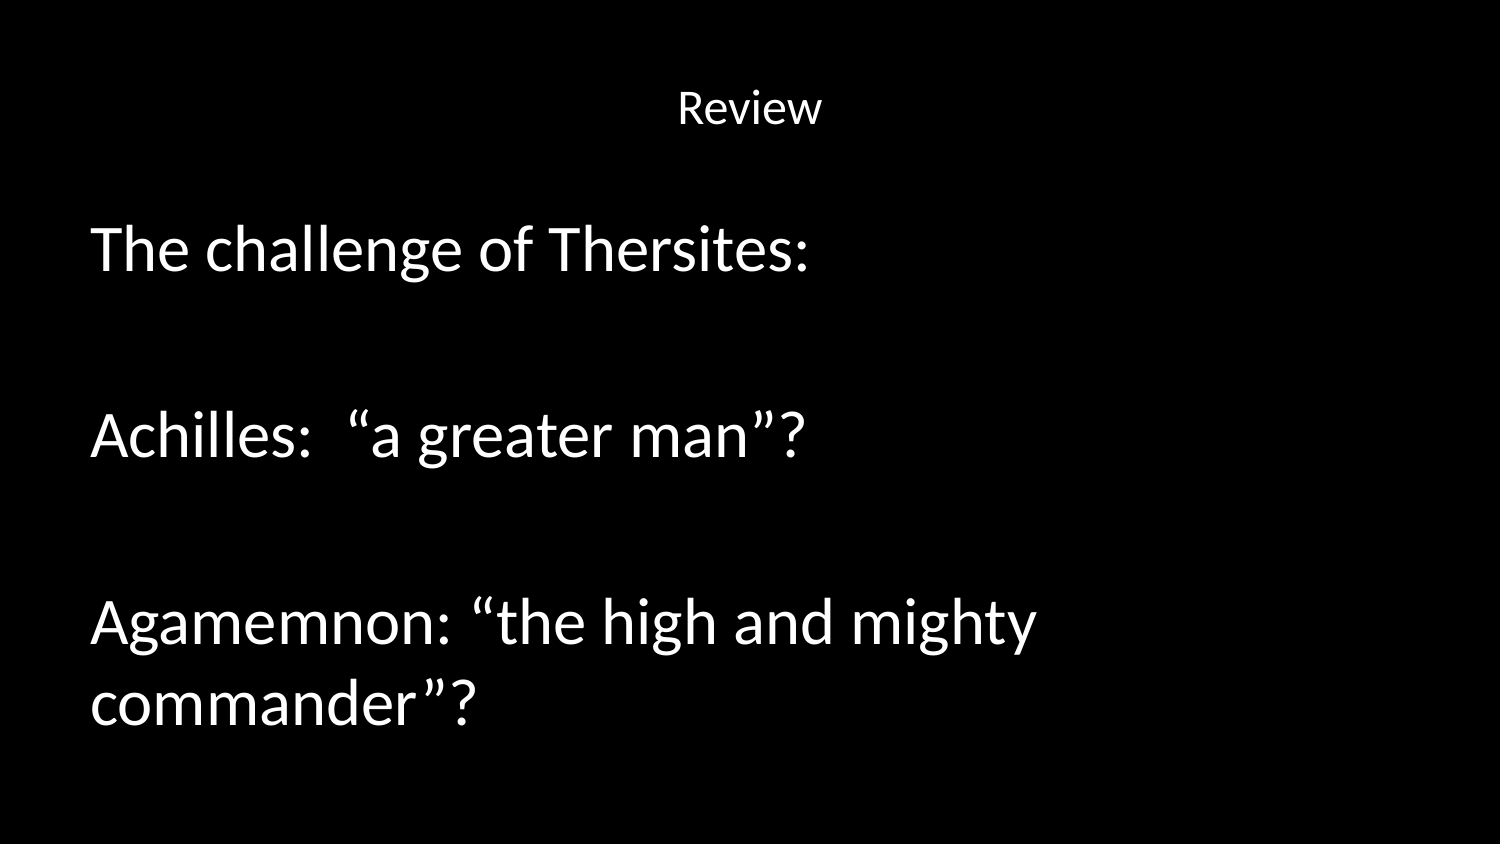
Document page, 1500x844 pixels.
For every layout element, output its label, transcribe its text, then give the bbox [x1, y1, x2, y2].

title Review [75, 33, 1425, 175]
list The challenge of Thersites: Achilles: “a greater man”? Agamemnon: “the high and mighty commander”? [75, 196, 1425, 754]
